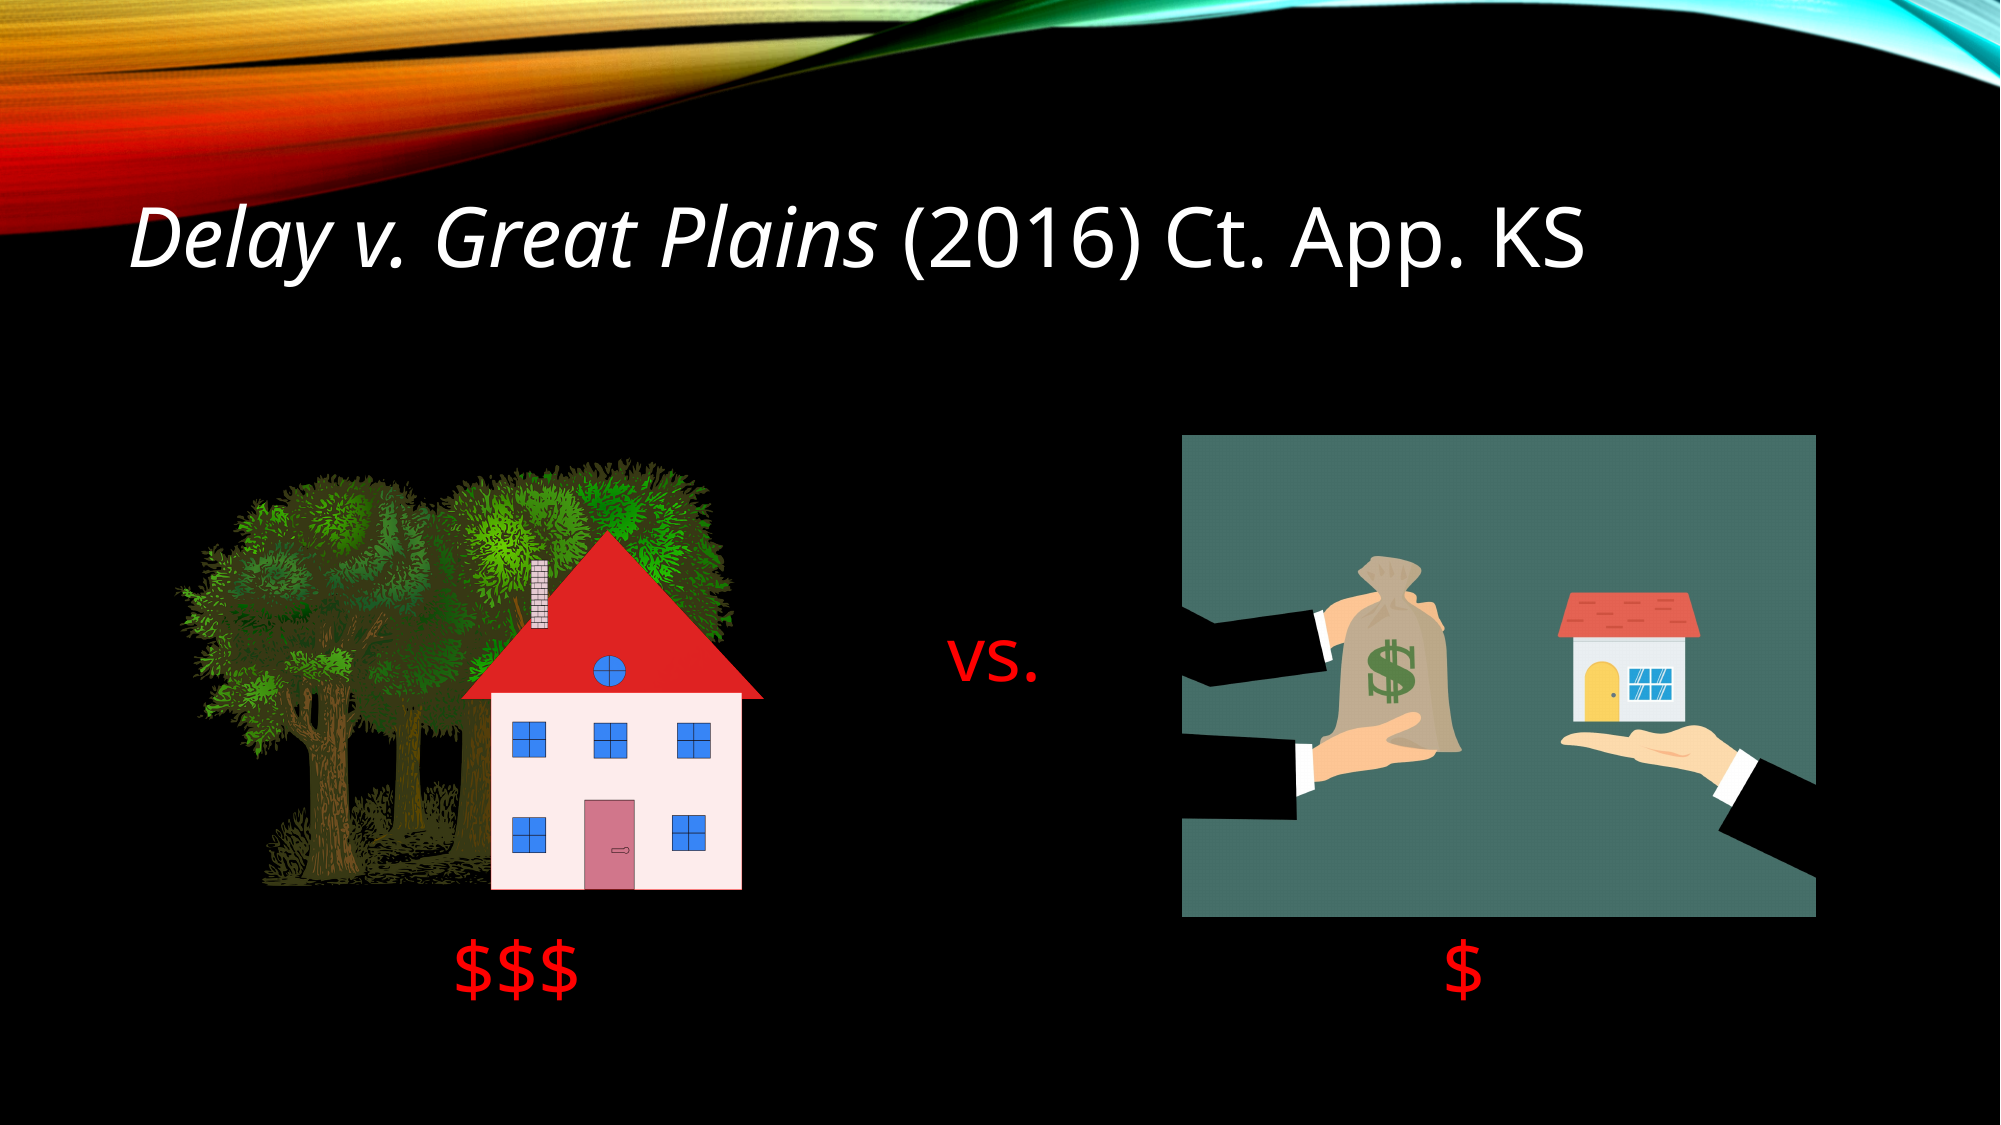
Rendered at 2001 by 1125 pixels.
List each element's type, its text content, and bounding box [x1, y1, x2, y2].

picture [0, 0, 2000, 237]
text_box vs. [933, 599, 1067, 705]
picture [1181, 435, 1816, 917]
text_box $ [1428, 917, 1506, 1019]
text_box $$$ [437, 913, 609, 1019]
title Delay v. Great Plains (2016) Ct. App. KS [112, 134, 1738, 347]
picture [174, 457, 764, 890]
